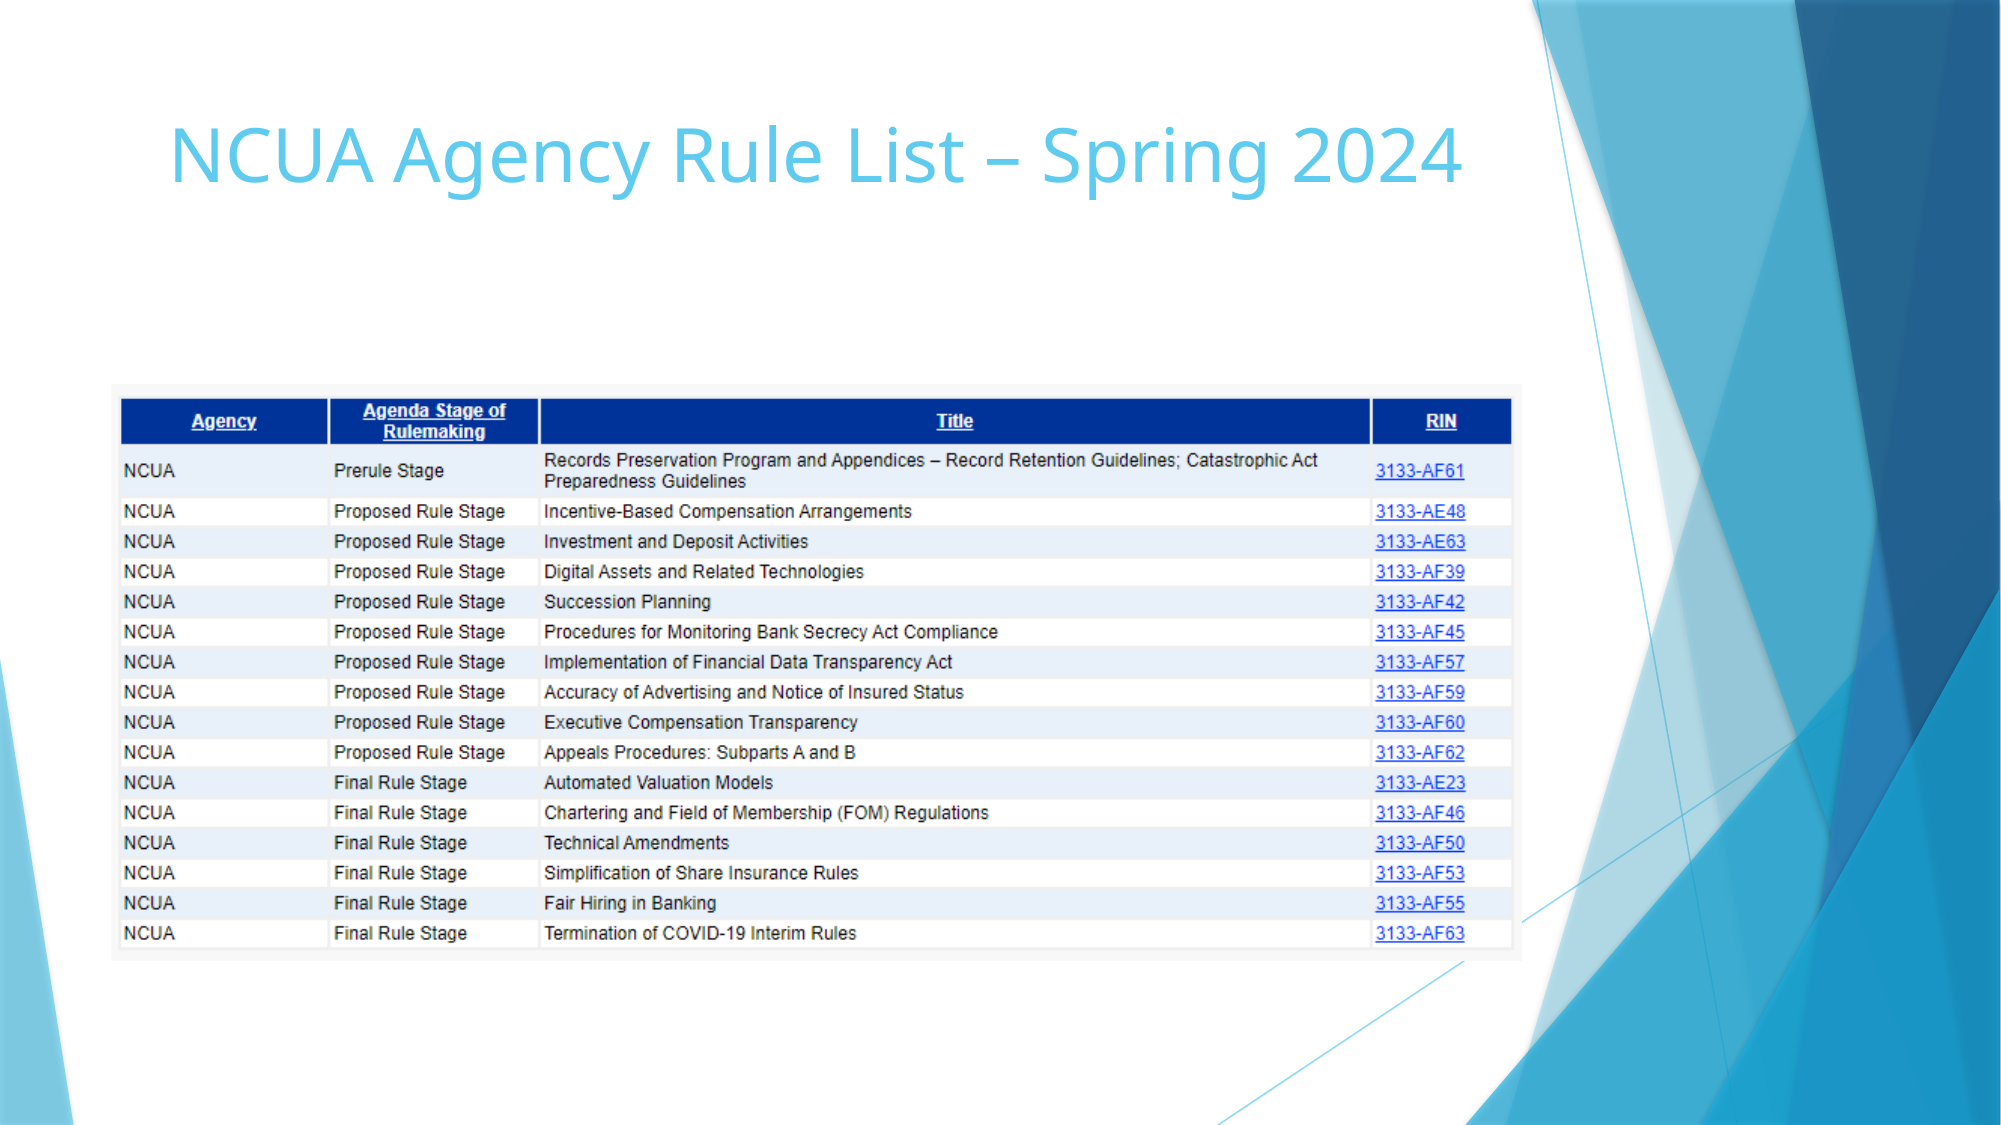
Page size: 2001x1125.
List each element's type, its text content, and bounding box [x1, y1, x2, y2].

title NCUA Agency Rule List – Spring 2024 [111, 99, 1522, 317]
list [110, 384, 1522, 962]
